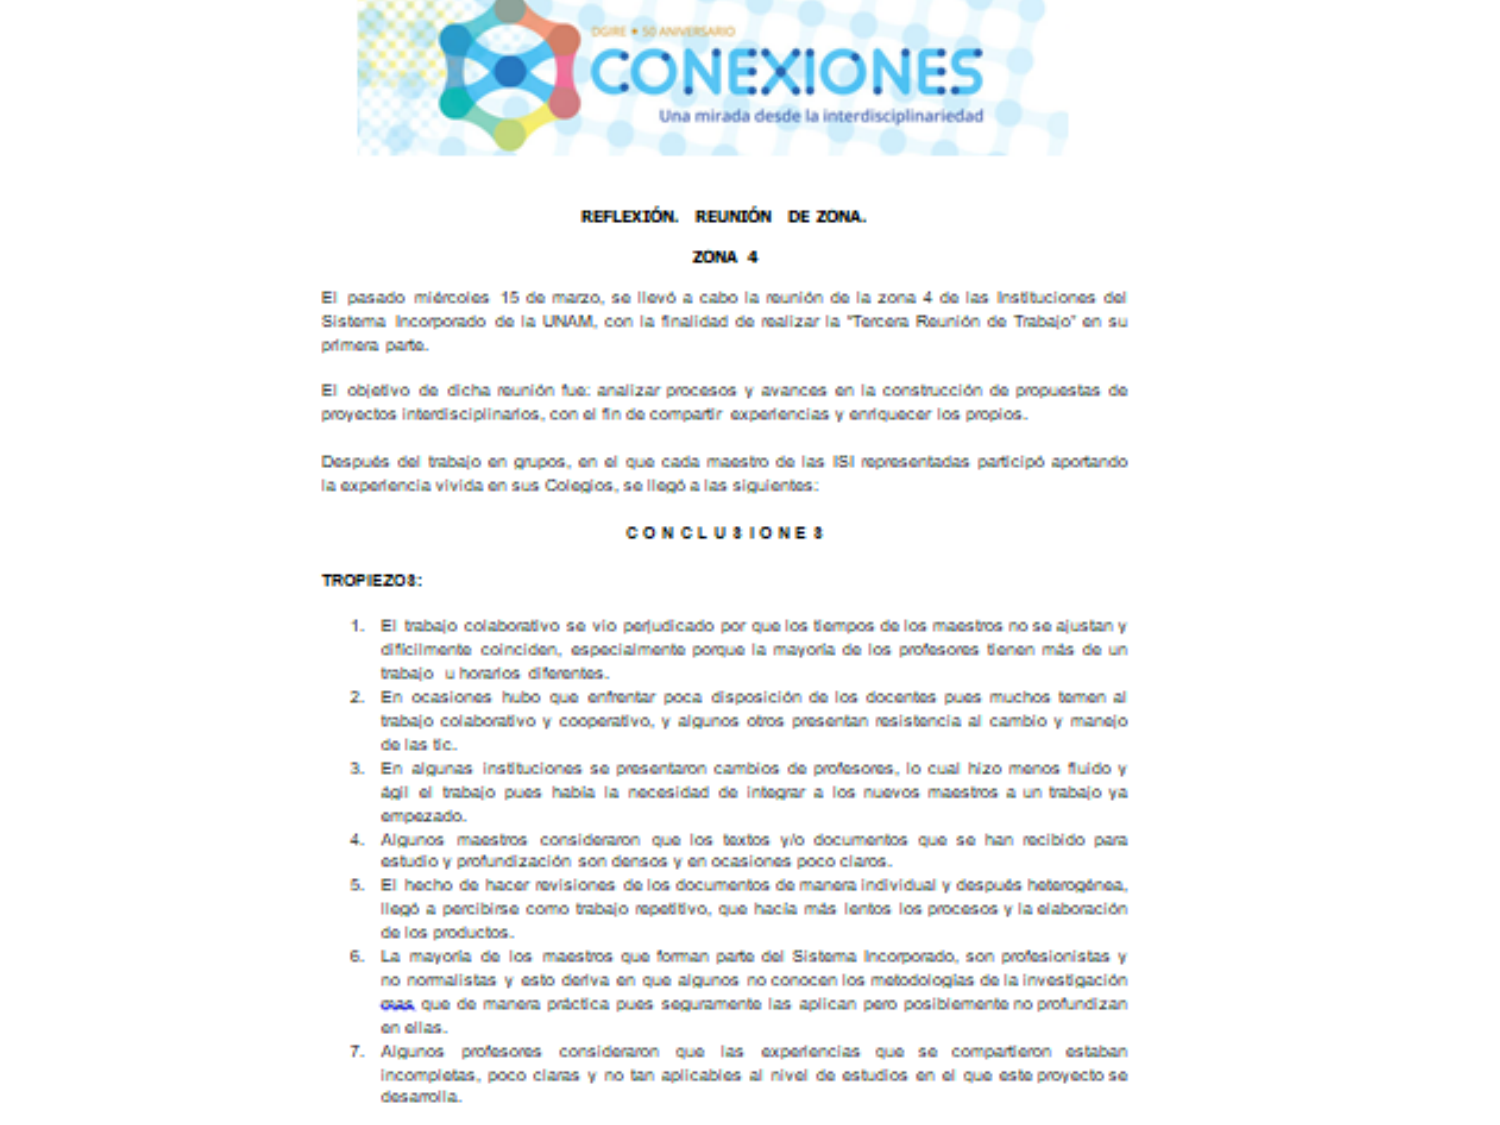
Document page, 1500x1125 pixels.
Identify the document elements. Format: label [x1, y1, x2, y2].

picture [300, 0, 1176, 1125]
